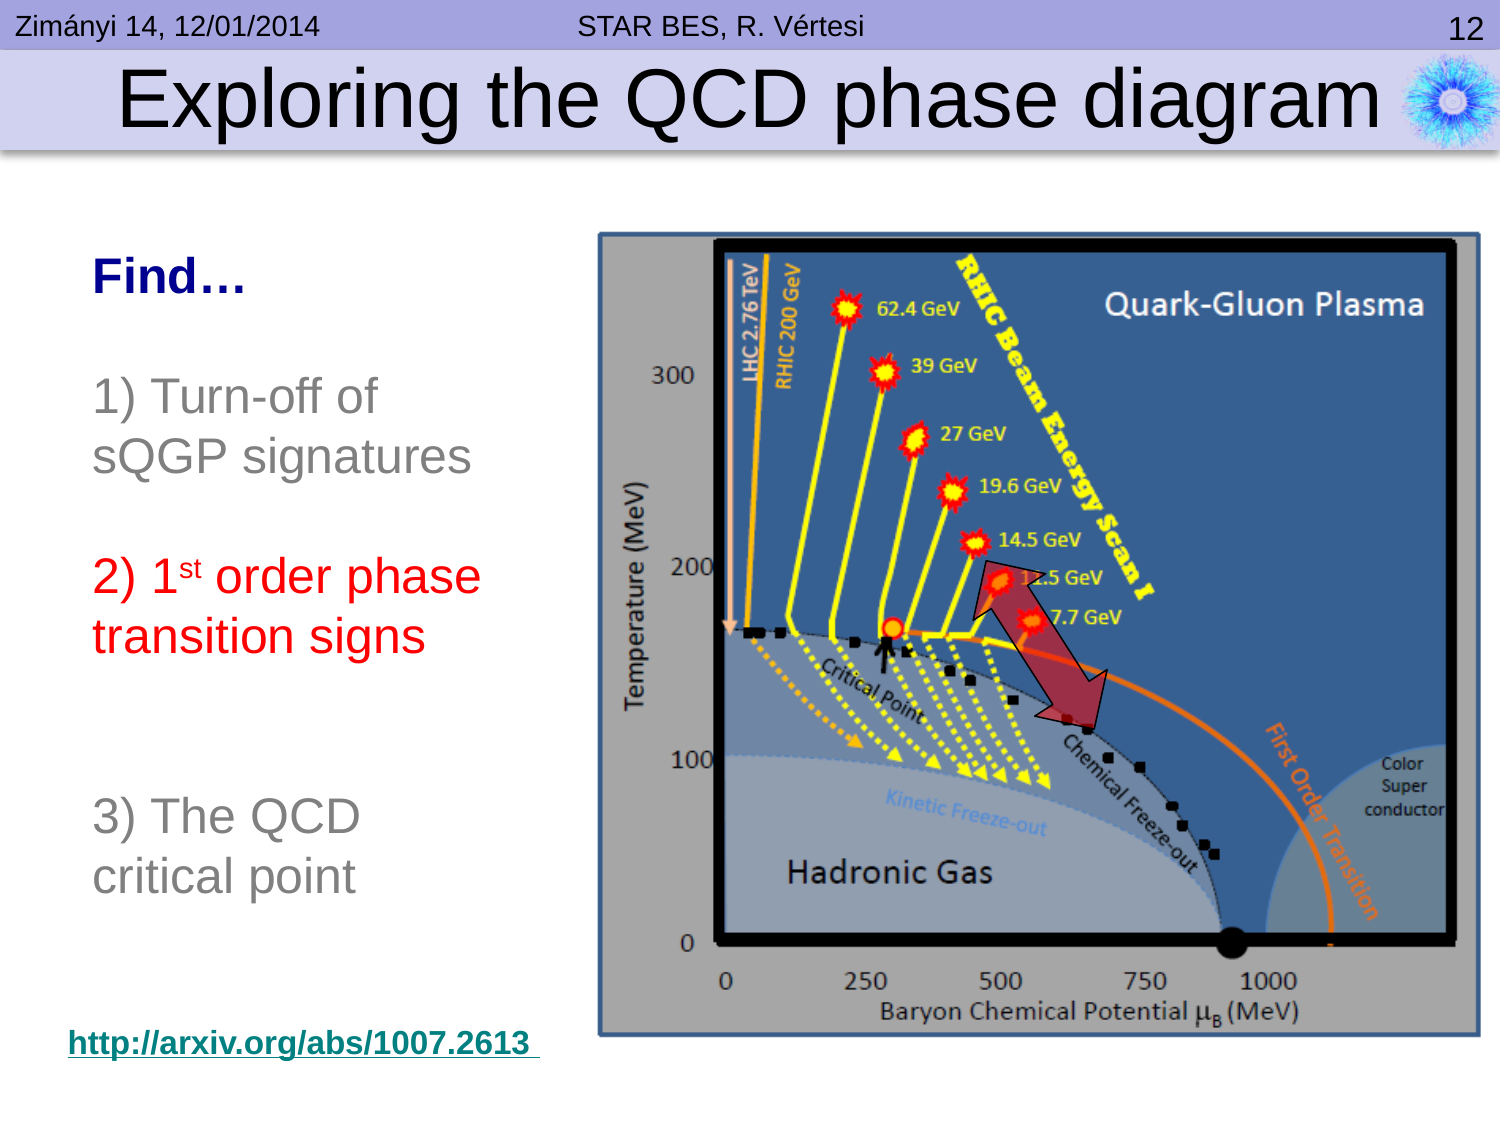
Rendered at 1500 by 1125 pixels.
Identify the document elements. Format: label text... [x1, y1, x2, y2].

picture [1426, 49, 1500, 153]
title Exploring the QCD phase diagram [74, 0, 1426, 188]
text_box http://arxiv.org/abs/1007.2613 [53, 1013, 555, 1069]
picture [587, 228, 1500, 1051]
text_box Find… 1) Turn-off of sQGP signatures 2) 1st order phase transition signs 3) The QCD critical point [76, 235, 513, 913]
